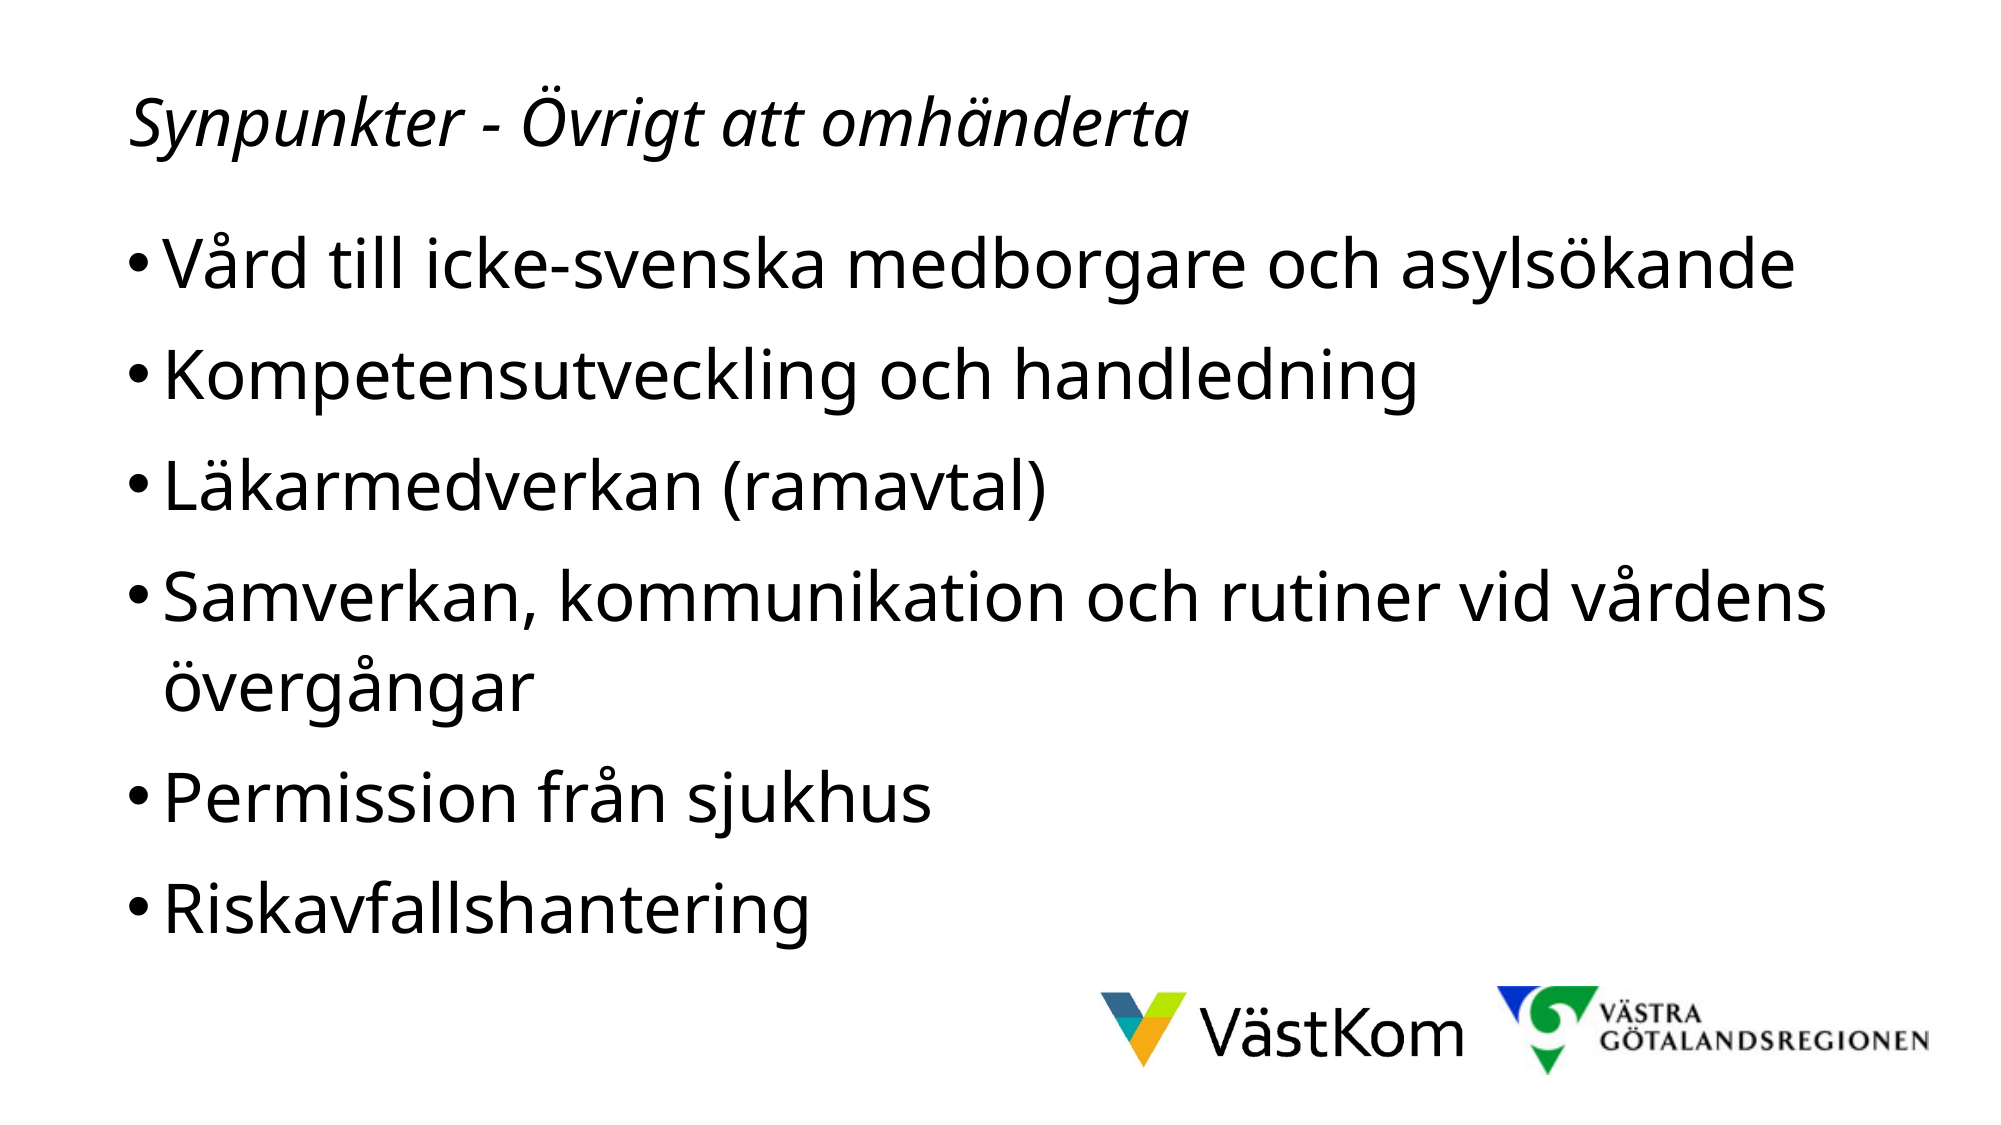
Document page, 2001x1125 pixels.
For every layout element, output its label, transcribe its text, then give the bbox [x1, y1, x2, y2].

text_box Synpunkter - Övrigt att omhänderta [115, 41, 1841, 209]
list Vård till icke-svenska medborgare och asylsökande Kompetensutveckling och handledning Läkarmedverkan (ramavtal) Samverkan, kommunikation och rutiner vid vårdens övergångar Permission från sjukhus Riskavfallshantering [111, 204, 1846, 986]
picture [1099, 991, 1463, 1068]
picture [1497, 986, 1929, 1075]
